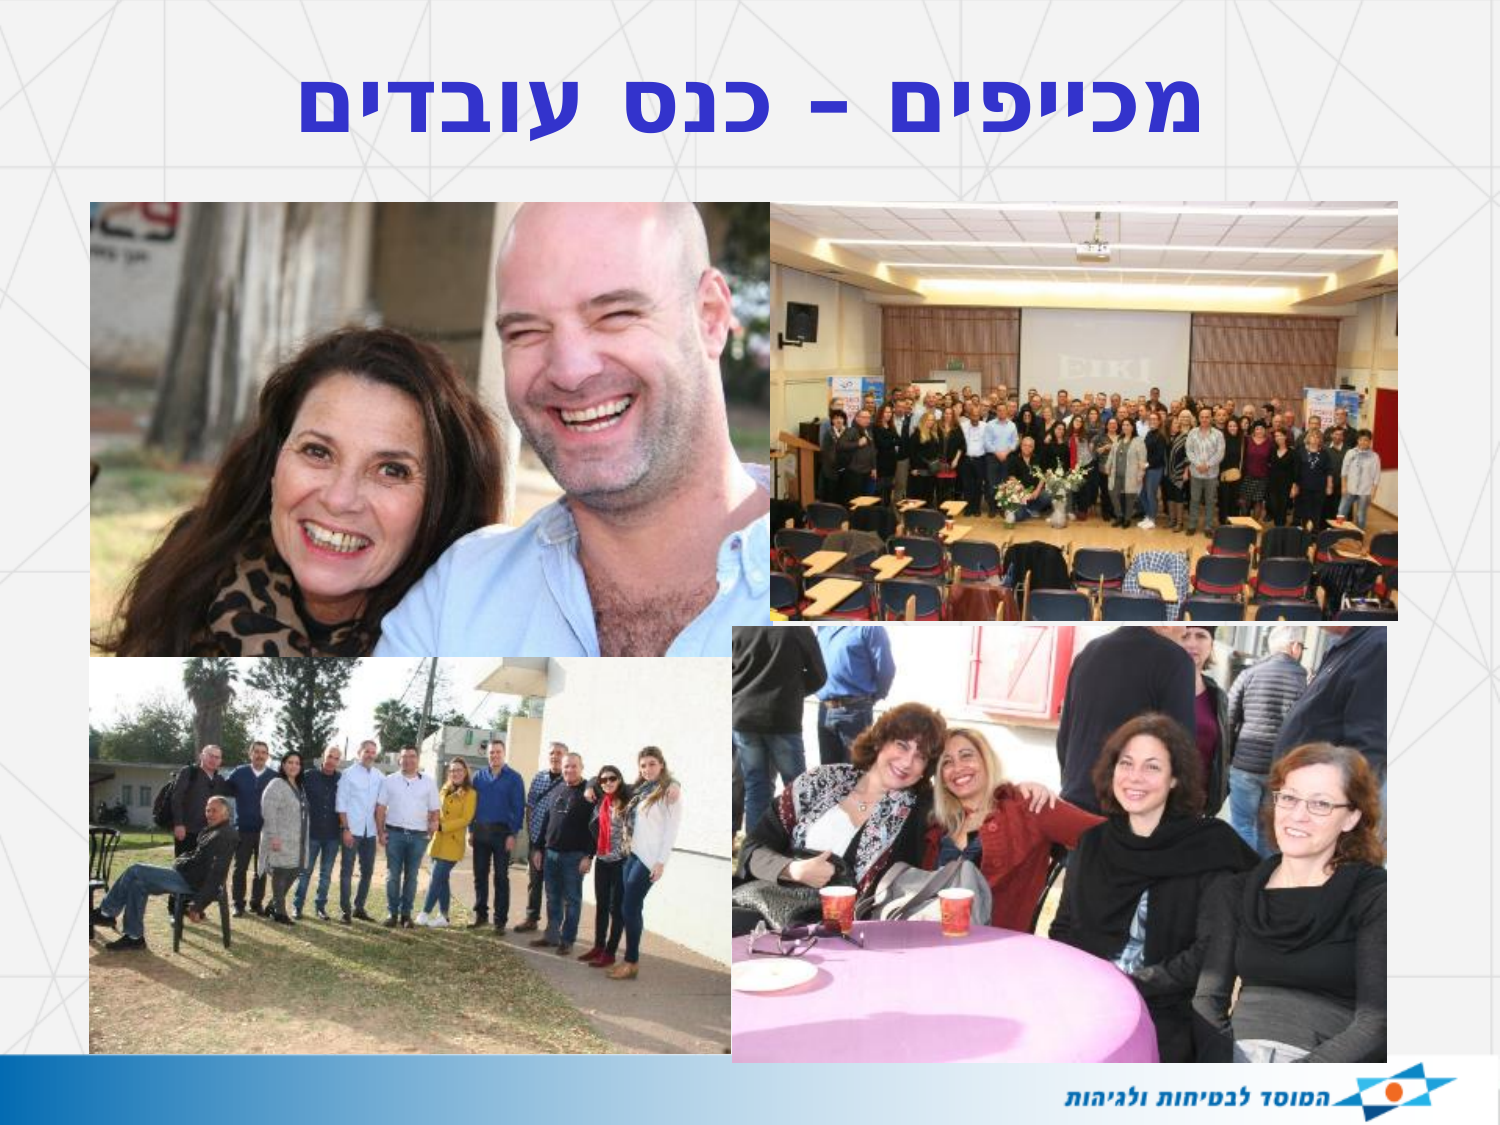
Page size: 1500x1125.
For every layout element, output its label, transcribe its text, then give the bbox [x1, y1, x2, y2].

text_box מכייפים – כנס עובדים [278, 33, 1224, 159]
picture [0, 0, 1500, 1125]
